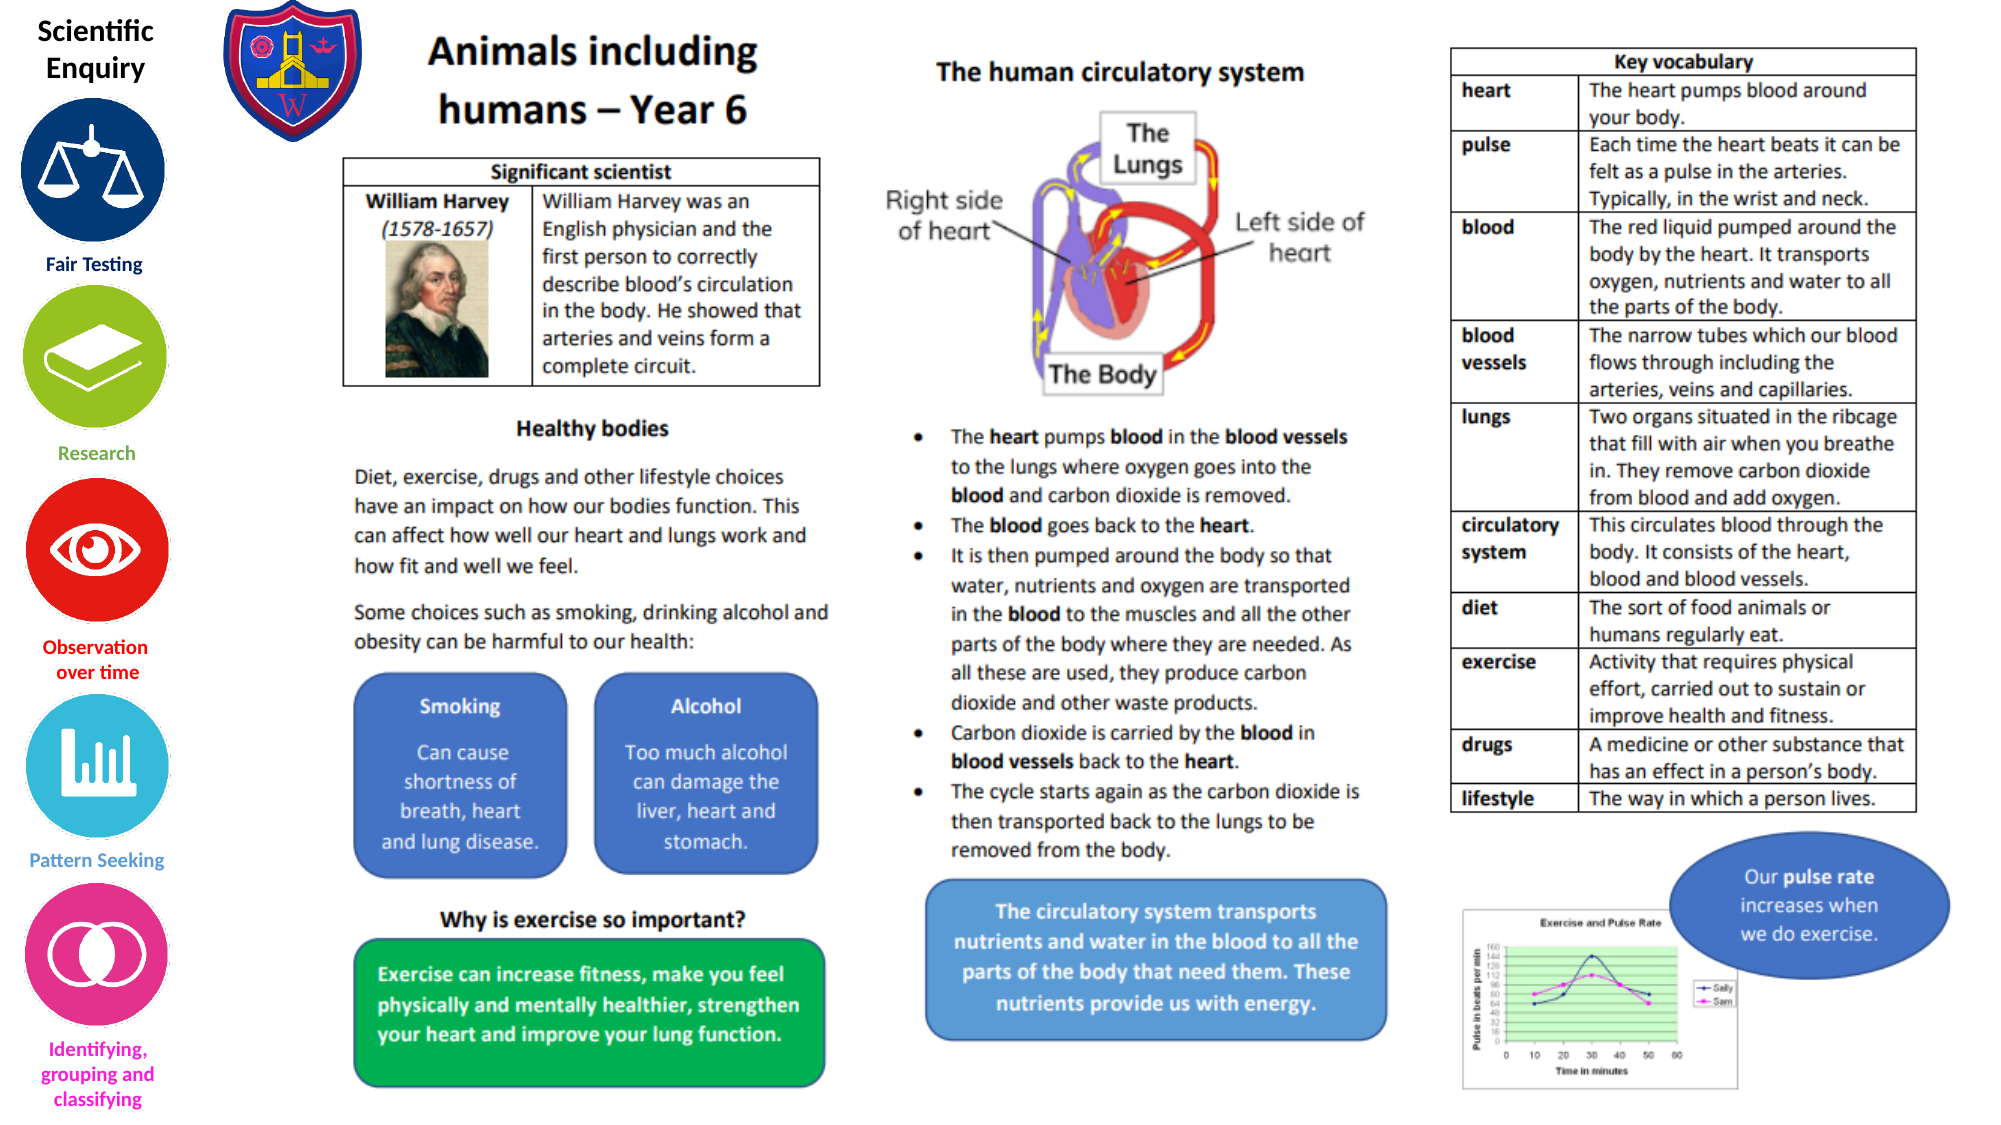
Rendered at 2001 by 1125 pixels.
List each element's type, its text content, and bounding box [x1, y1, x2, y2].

picture [21, 880, 170, 1028]
picture [23, 475, 171, 624]
picture [876, 51, 1408, 1066]
picture [18, 95, 167, 244]
picture [223, 0, 843, 1115]
text_box Research [6, 432, 188, 473]
picture [20, 282, 169, 430]
text_box Observation over time [7, 625, 189, 691]
picture [23, 691, 171, 840]
text_box Fair Testing [4, 243, 185, 284]
text_box Pattern Seeking [6, 839, 188, 879]
text_box Scientific Enquiry [5, 2, 187, 93]
text_box Identifying, grouping and classifying [7, 1027, 189, 1118]
picture [1441, 46, 1972, 1115]
